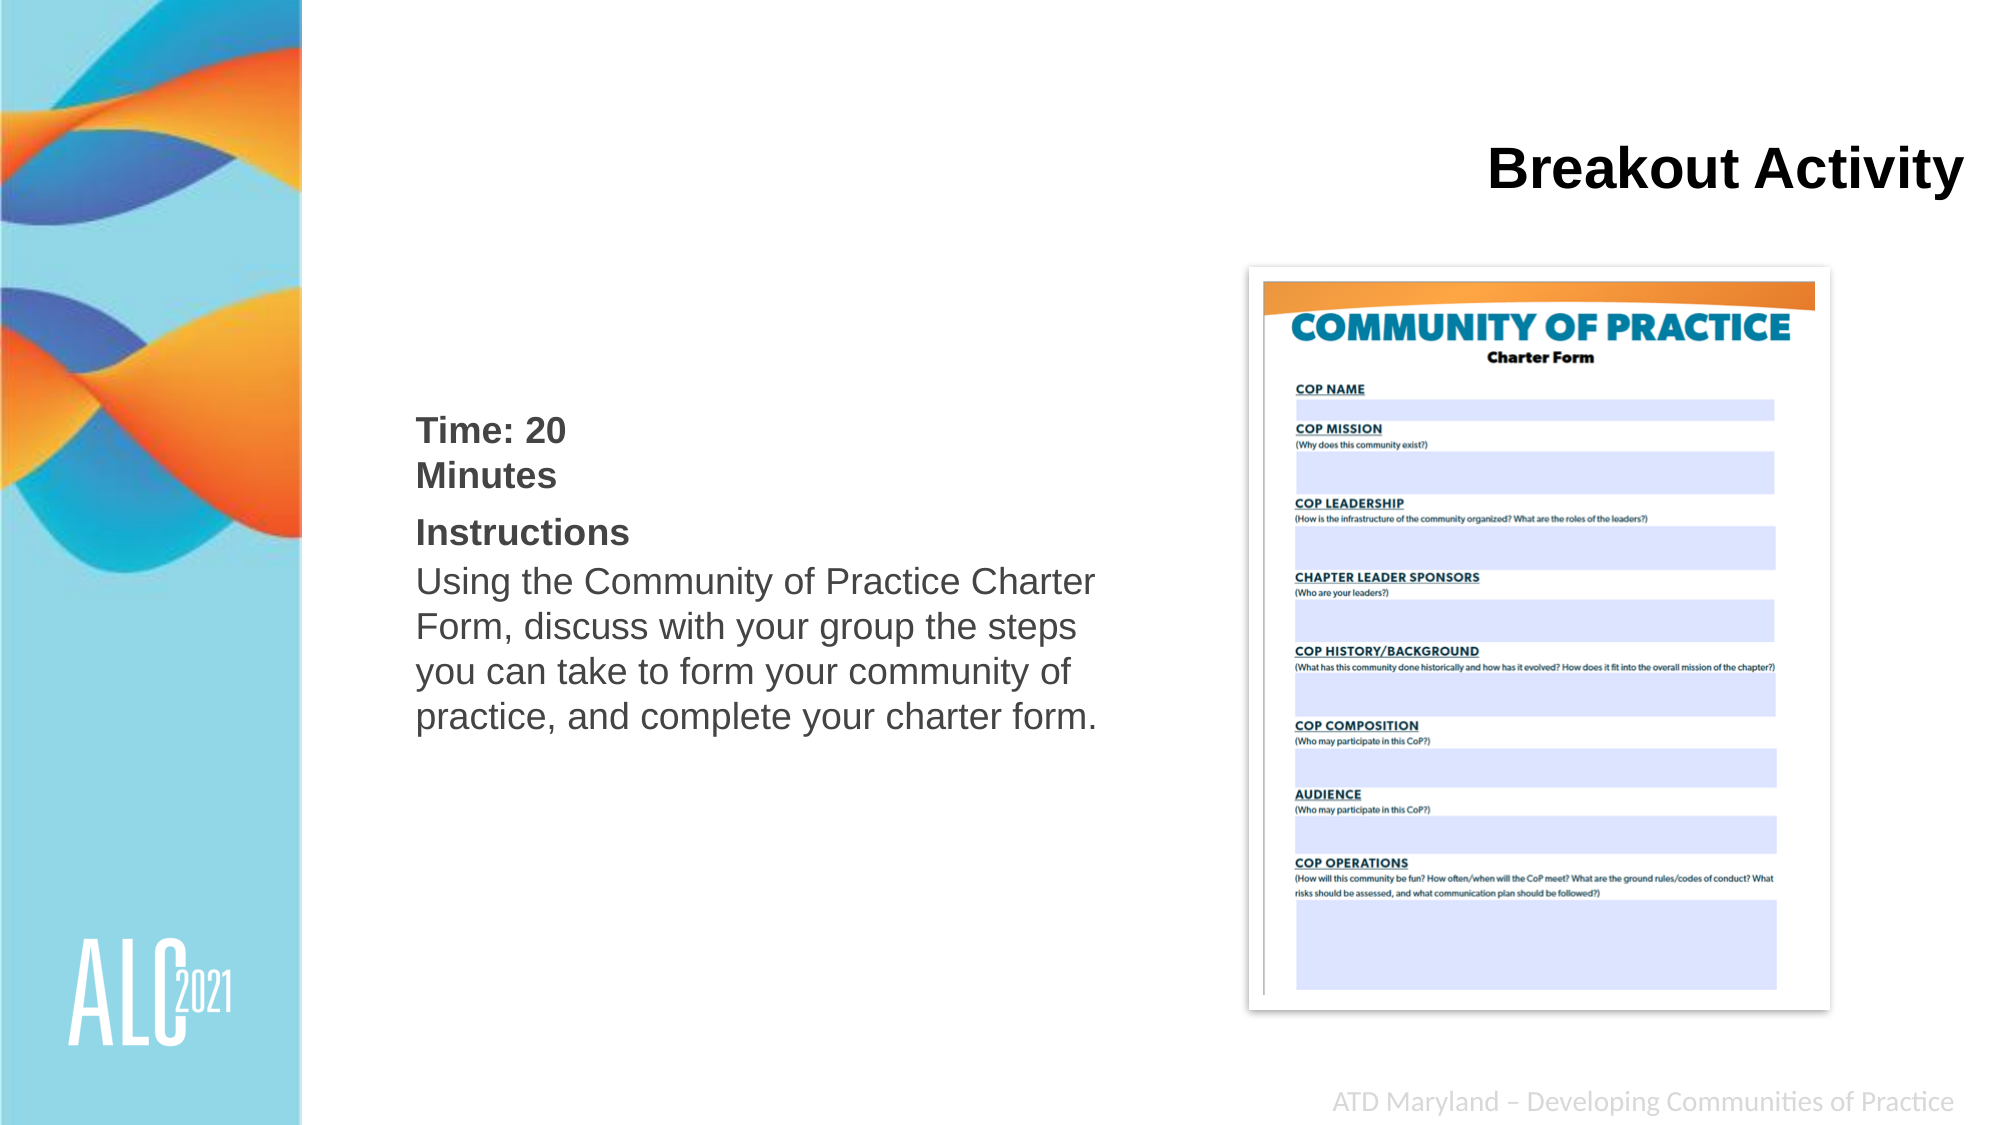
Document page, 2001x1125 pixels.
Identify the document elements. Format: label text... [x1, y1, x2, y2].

text_box Time: 20 Minutes [400, 398, 705, 504]
text_box Instructions Using the Community of Practice Charter Form, discuss with your group the steps you can take to form your community of practice, and complete your charter form. [400, 500, 1159, 745]
text_box ATD Maryland – Developing Communities of Practice [1317, 1074, 1979, 1125]
text_box Breakout Activity [299, 129, 2000, 209]
picture [0, 0, 302, 1125]
picture [1262, 281, 1816, 996]
